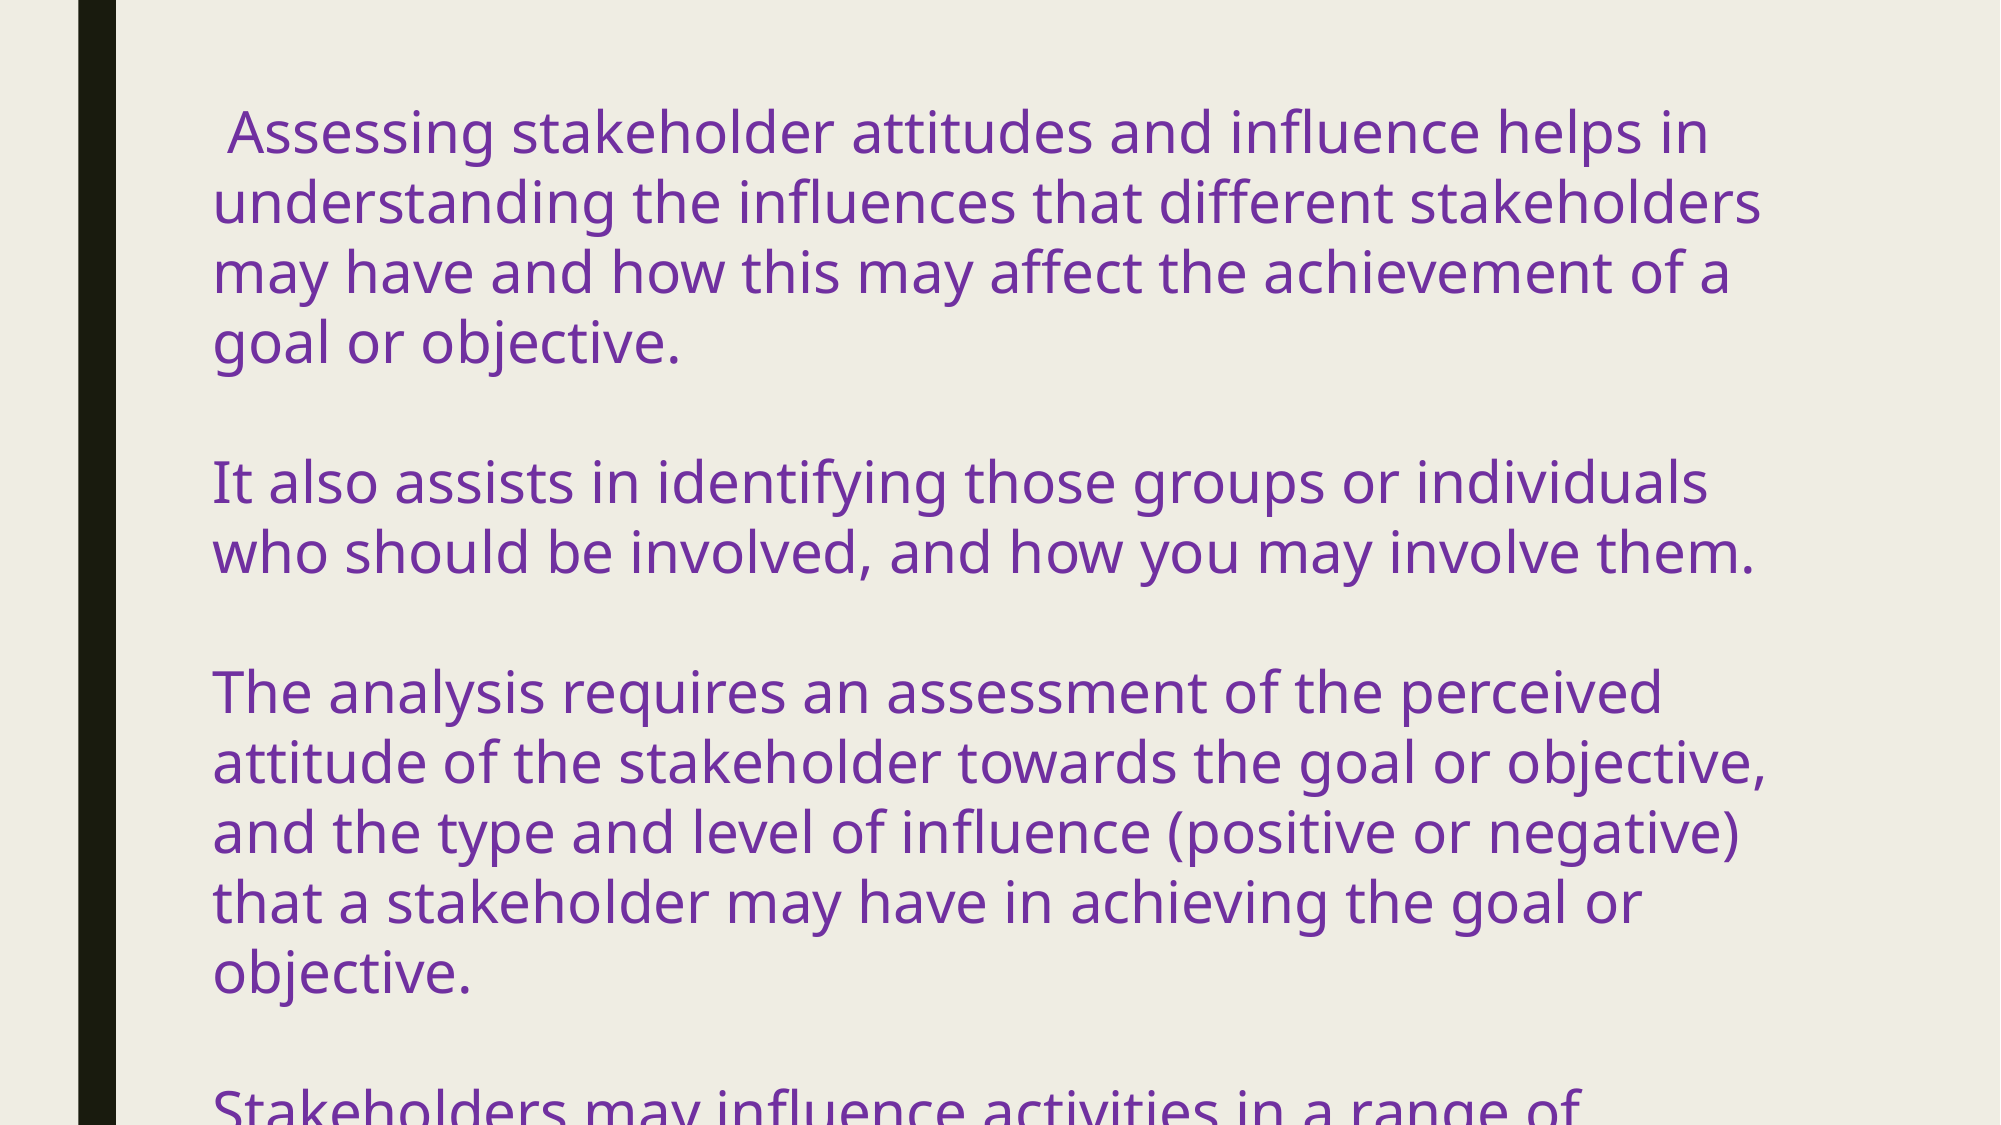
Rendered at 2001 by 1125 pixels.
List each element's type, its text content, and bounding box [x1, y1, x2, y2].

text_box Assessing stakeholder attitudes and influence helps in understanding the influences that different stakeholders may have and how this may affect the achievement of a goal or objective. It also assists in identifying those groups or individuals who should be involved, and how you may involve them. The analysis requires an assessment of the perceived attitude of the stakeholder towards the goal or objective, and the type and level of influence (positive or negative) that a stakeholder may have in achieving the goal or objective. Stakeholders may influence activities in a range of different ways. [197, 17, 1826, 1125]
